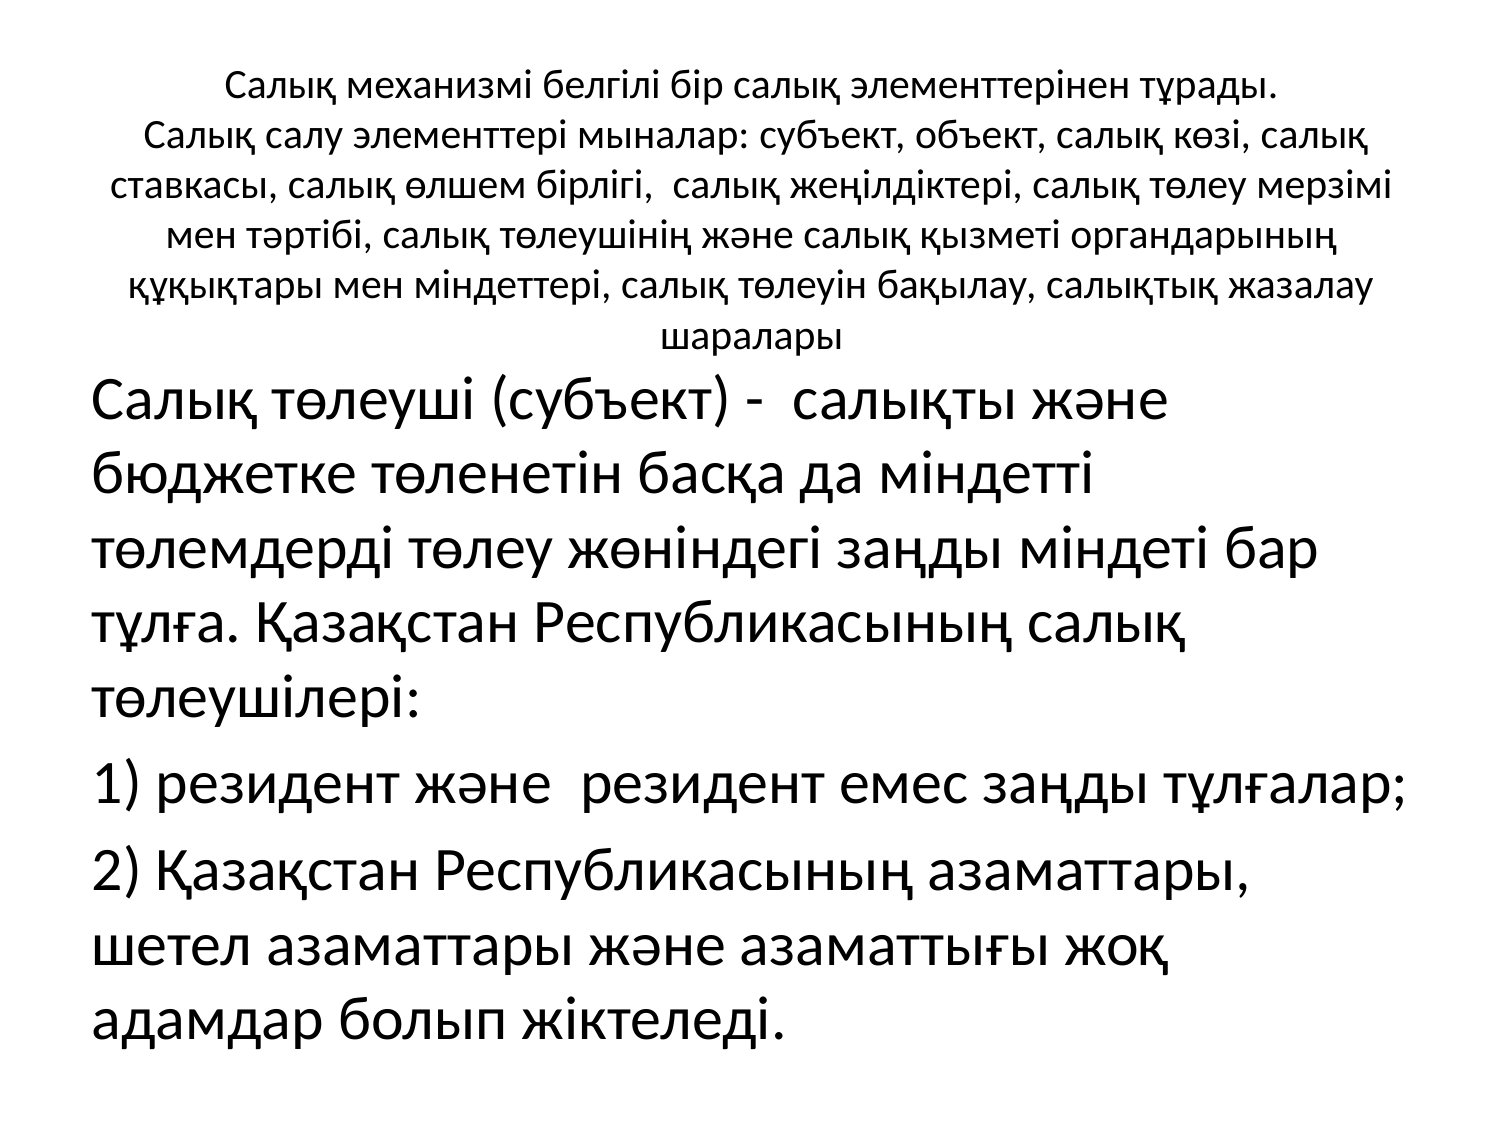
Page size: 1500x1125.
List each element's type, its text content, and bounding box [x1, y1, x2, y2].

title Салық механизмі белгілі бір салық элементтерінен тұрады. Салық салу элементтері мыналар: субъект, объект, салық көзі, салық ставкасы, салық өлшем бірлігі, салық жеңілдіктері, салық төлеу мерзімі мен тәртібі, салық төлеушінің және салық қызметі органдарының құқықтары мен міндеттері, салық төлеуін бақылау, салықтық жазалау шаралары [76, 113, 1427, 302]
list Салық төлеуші (субъект) - салықты және бюджетке төленетін басқа да міндетті төлемдерді төлеу жөніндегі заңды міндеті бар тұлға. Қазақстан Республикасының салық төлеушілері: 1) резидент және резидент емес заңды тұлғалар; 2) Қазақстан Республикасының азаматтары, шетел азаматтары және азаматтығы жоқ адамдар болып жіктеледі. [76, 349, 1427, 1093]
